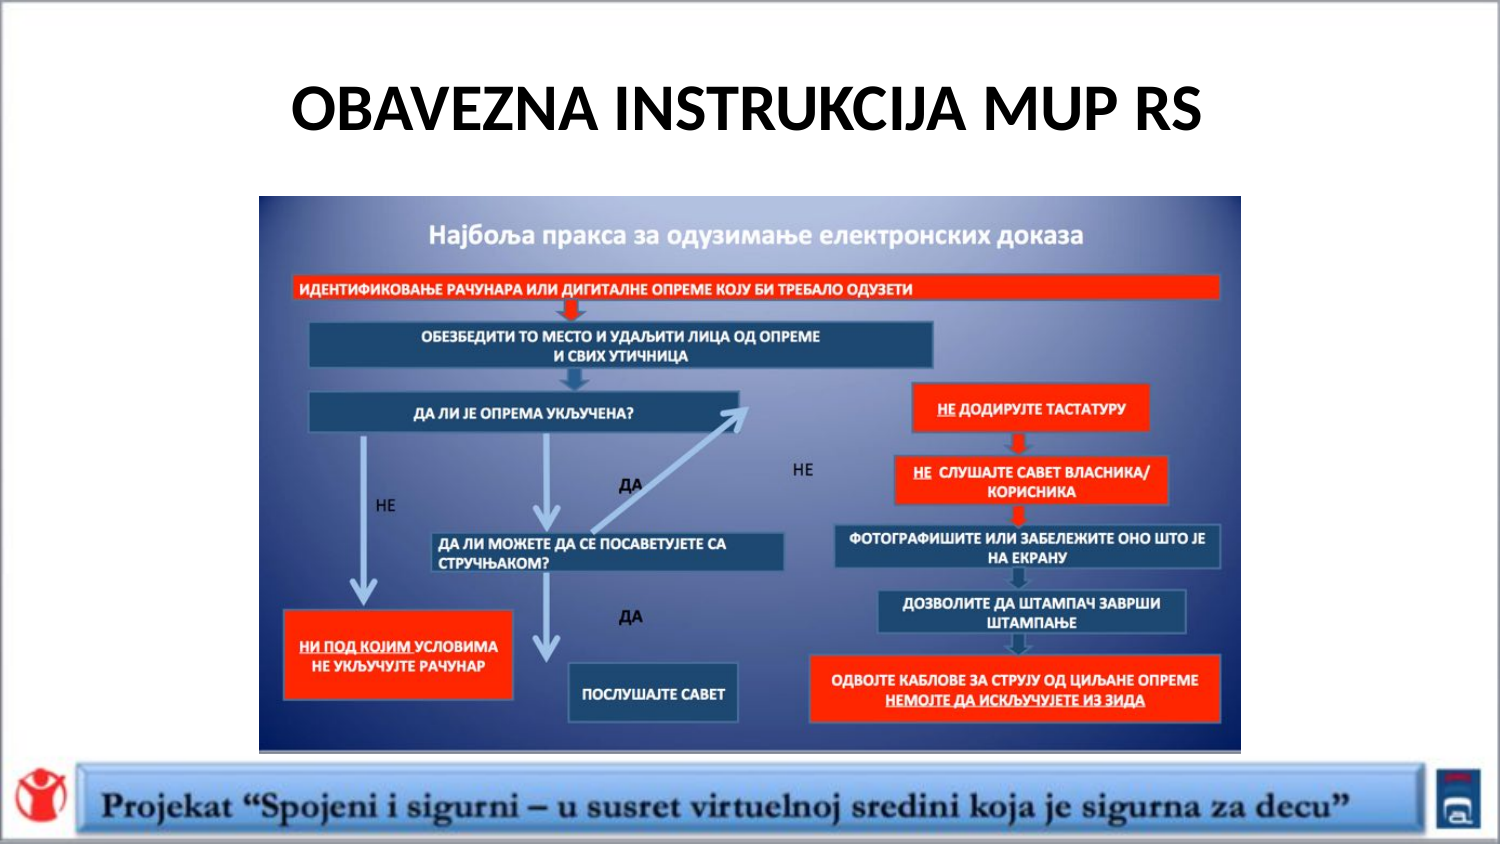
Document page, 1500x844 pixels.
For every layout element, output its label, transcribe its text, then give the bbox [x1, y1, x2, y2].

picture [0, 0, 1500, 844]
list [74, 196, 1426, 754]
title OBAVEZNA INSTRUKCIJA MUP RS [21, 33, 1474, 175]
